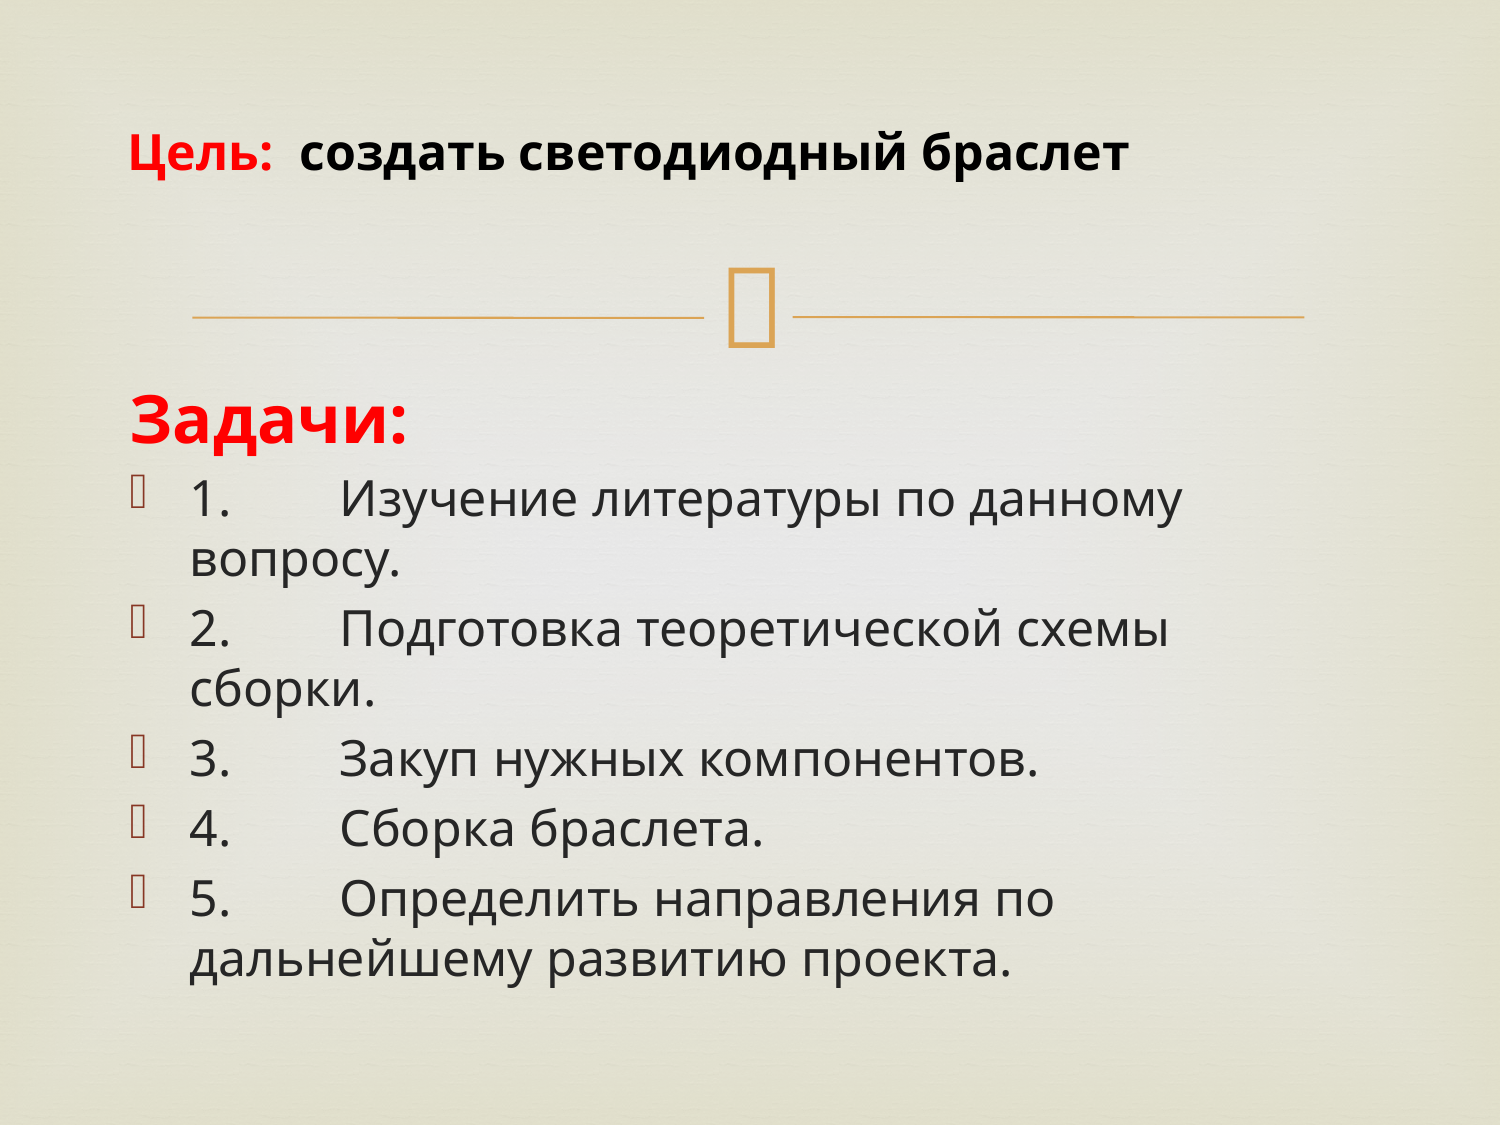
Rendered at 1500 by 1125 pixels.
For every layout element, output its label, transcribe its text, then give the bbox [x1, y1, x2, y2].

title Цель: создать светодиодный браслет [112, 93, 1386, 267]
list Задачи: 1. Изучение литературы по данному вопросу. 2. Подготовка теоретической схемы сборки. 3. Закуп нужных компонентов. 4. Сборка браслета. 5. Определить направления по дальнейшему развитию проекта. [114, 368, 1386, 1005]
